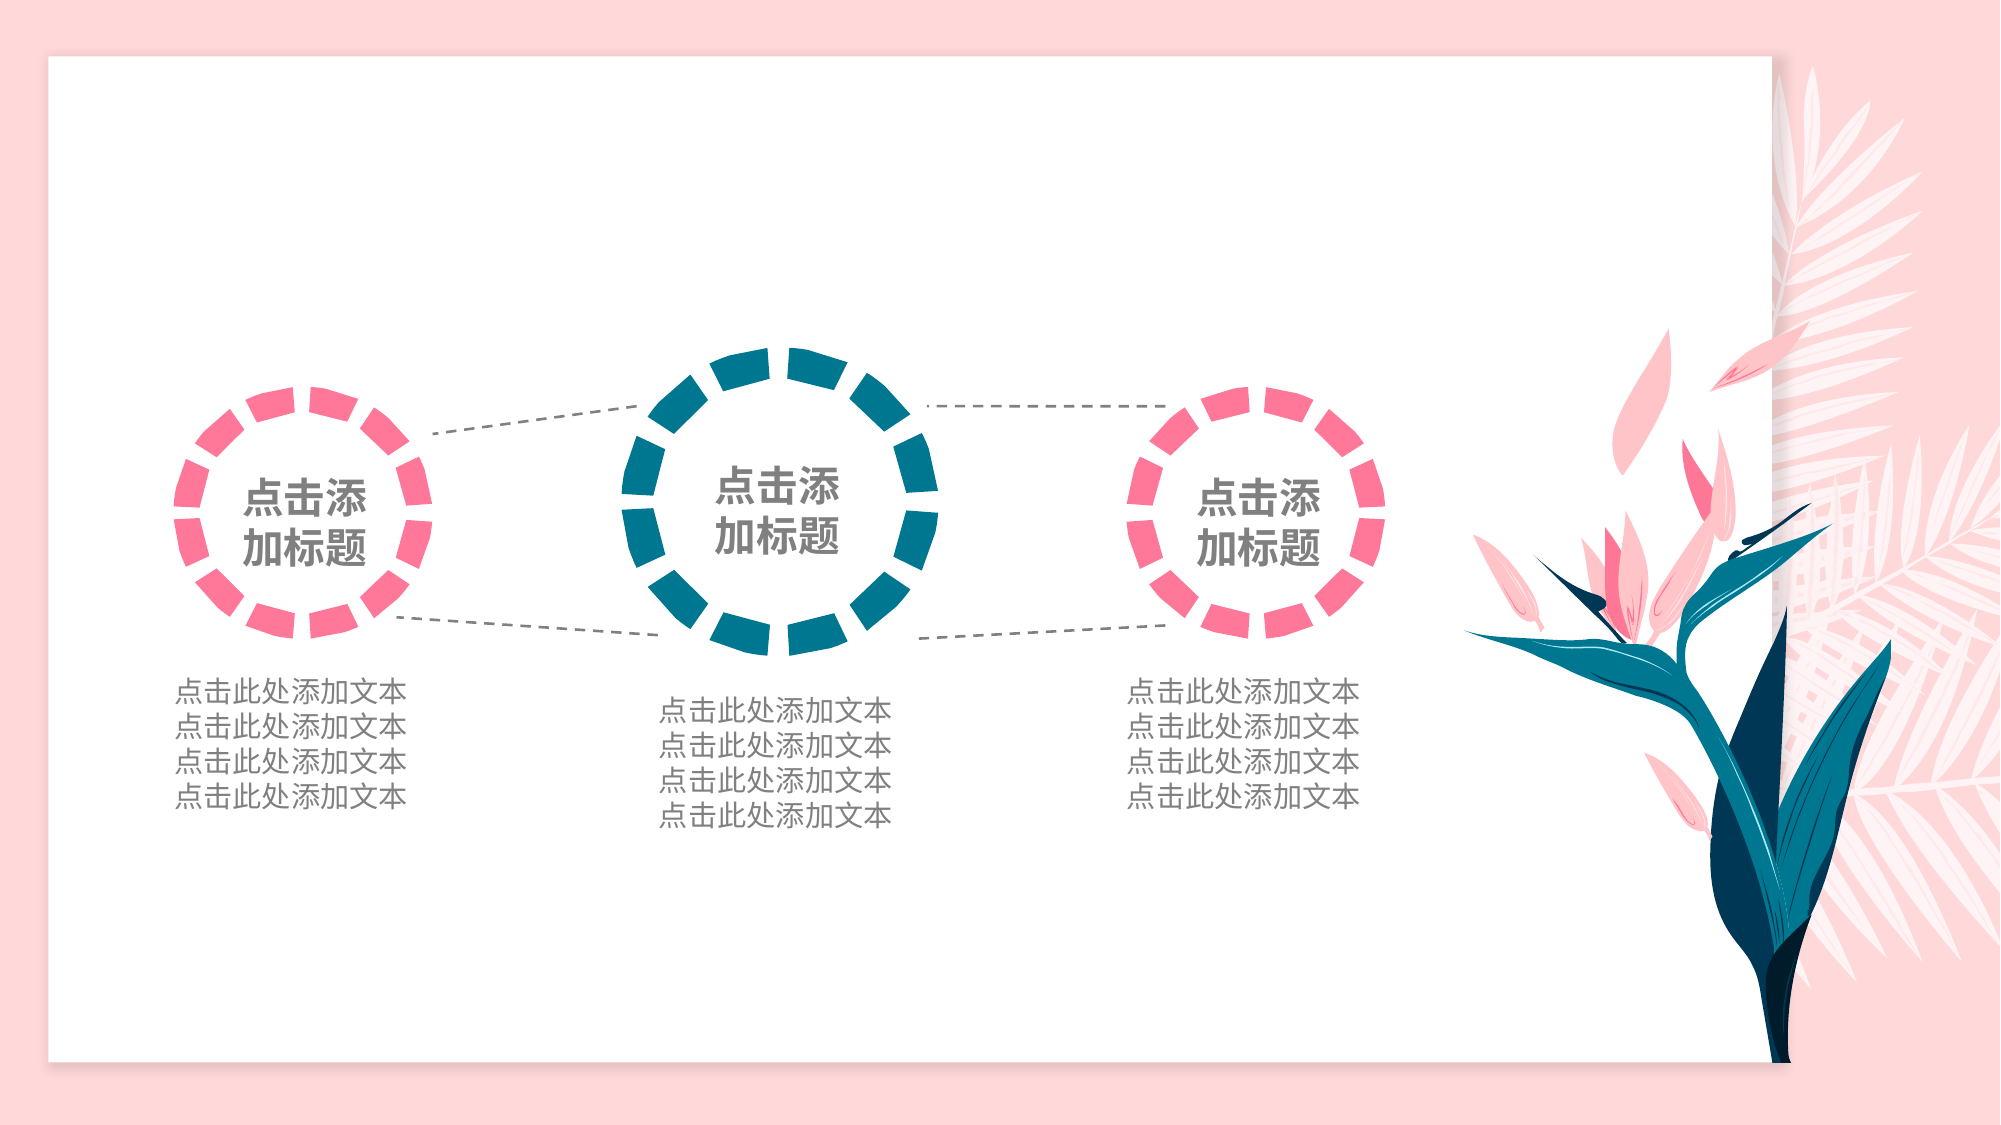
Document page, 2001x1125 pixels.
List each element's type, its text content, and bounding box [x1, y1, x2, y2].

text_box 点击添加标题 [1175, 464, 1342, 579]
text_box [912, 625, 1166, 639]
text_box 点击此处添加文本 点击此处添加文本 点击此处添加文本 点击此处添加文本 [159, 666, 450, 821]
text_box 点击此处添加文本 点击此处添加文本 点击此处添加文本 点击此处添加文本 [1112, 666, 1403, 821]
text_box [396, 617, 658, 636]
text_box 点击添加标题 [217, 464, 393, 579]
text_box 点击添加标题 [691, 452, 864, 567]
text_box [432, 406, 637, 434]
text_box 点击此处添加文本 点击此处添加文本 点击此处添加文本 点击此处添加文本 [644, 684, 935, 840]
